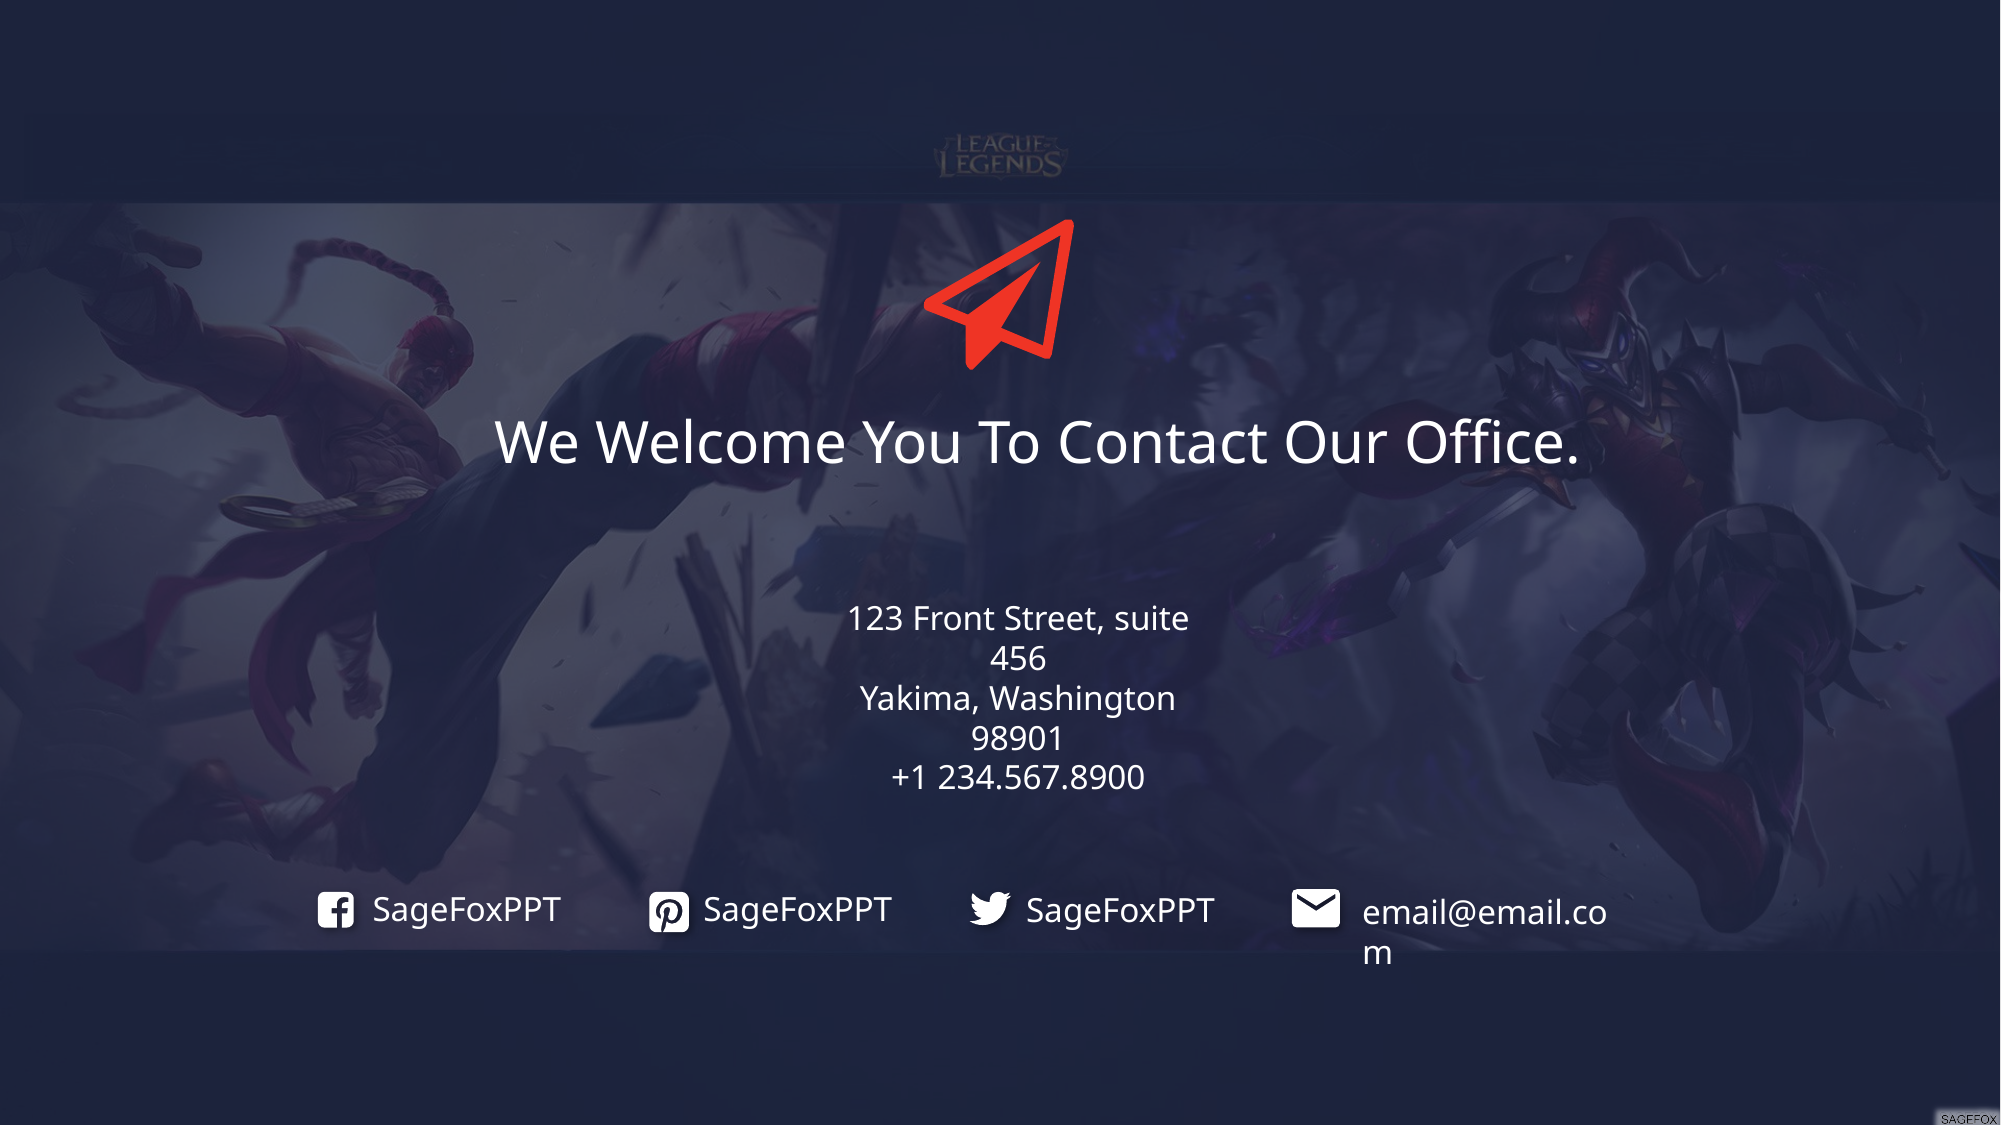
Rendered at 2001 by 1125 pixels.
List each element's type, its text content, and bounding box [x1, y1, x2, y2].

text_box email@email.com [1347, 884, 1649, 979]
text_box SageFoxPPT [357, 880, 598, 936]
text_box [923, 219, 1074, 370]
text_box [1291, 889, 1340, 928]
text_box SageFoxPPT [688, 880, 929, 936]
text_box We Welcome You To Contact Our Office. [477, 398, 1598, 483]
picture [1938, 1114, 1999, 1125]
text_box 123 Front Street, suite 456 Yakima, Washington 98901 +1 234.567.8900 [808, 589, 1229, 804]
text_box [649, 891, 688, 933]
text_box [317, 891, 354, 928]
text_box [969, 891, 1011, 926]
text_box SageFoxPPT [1011, 881, 1252, 937]
